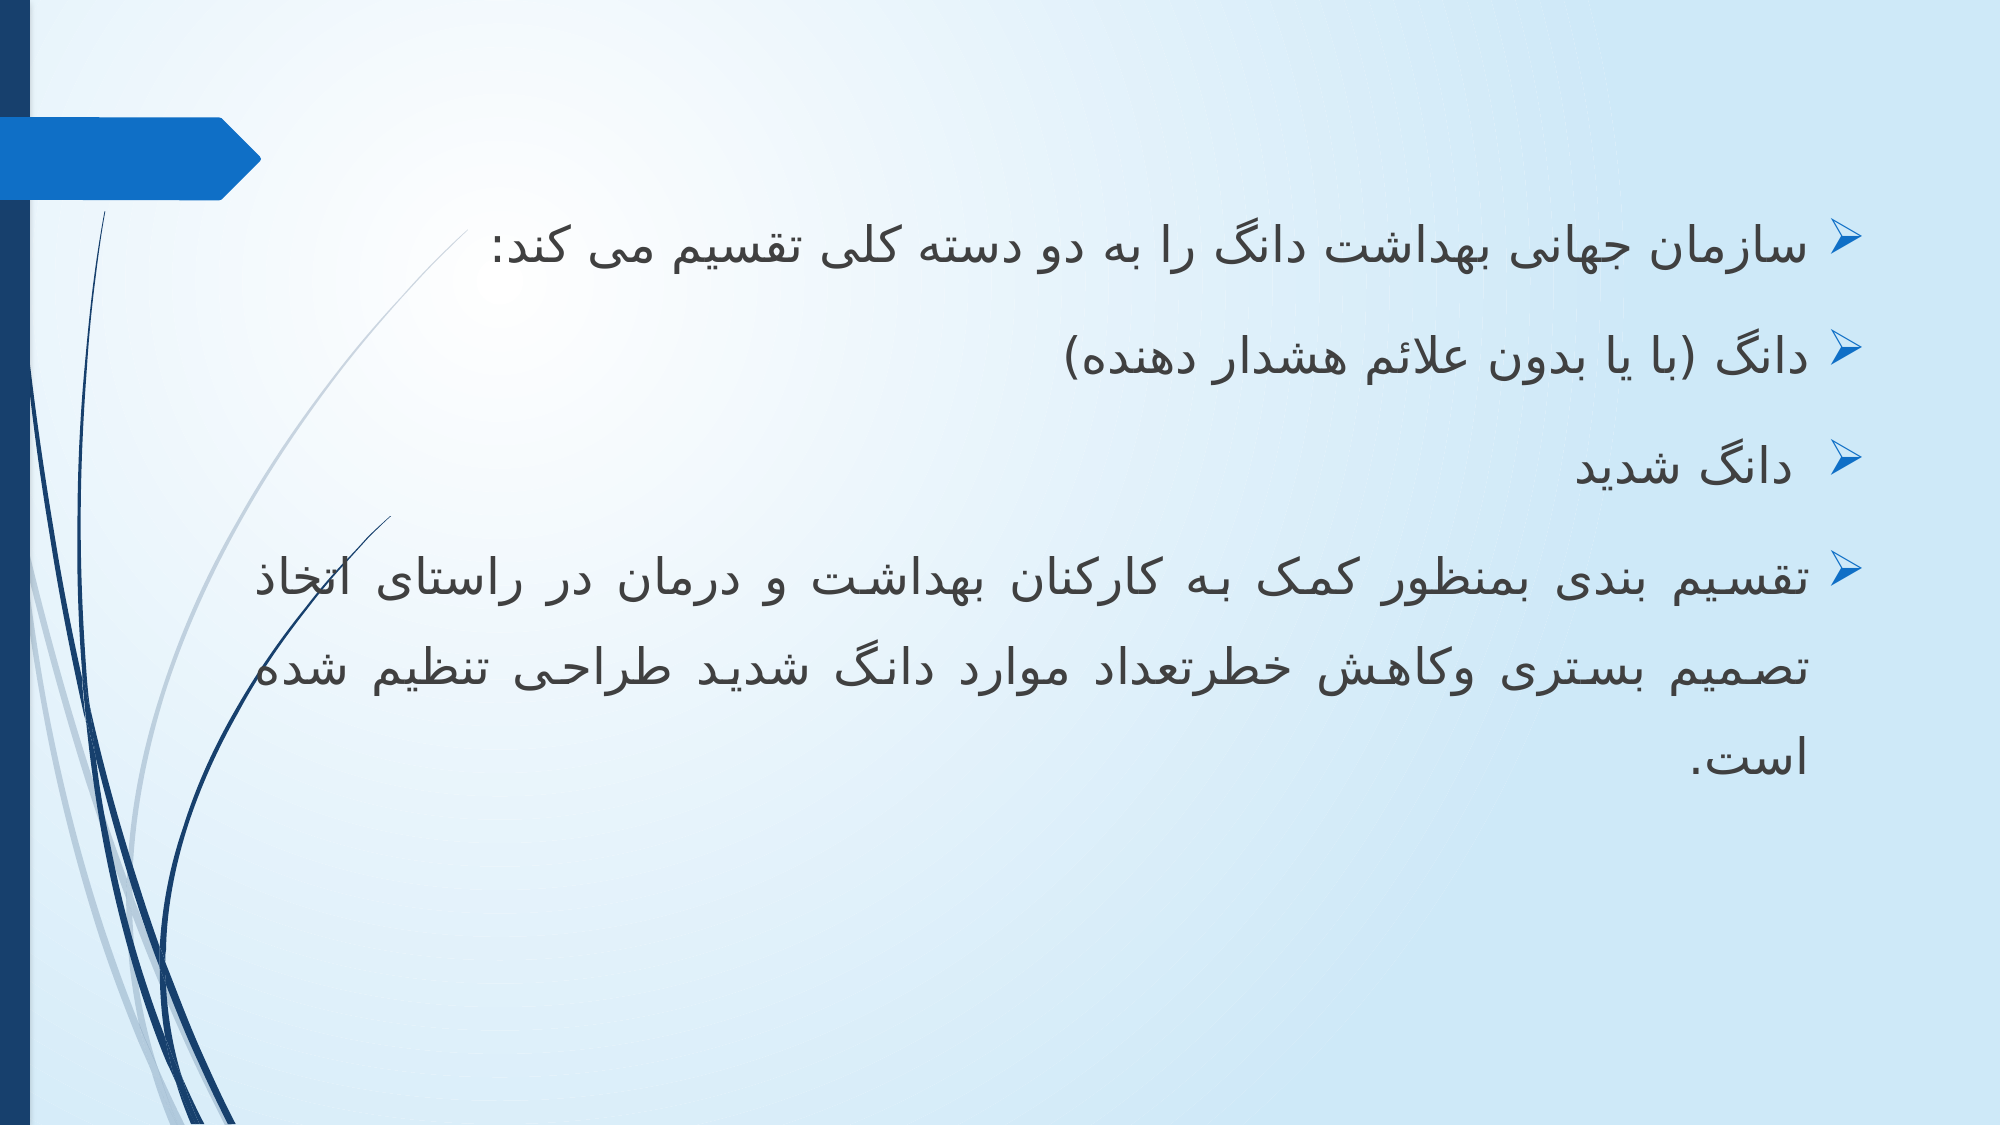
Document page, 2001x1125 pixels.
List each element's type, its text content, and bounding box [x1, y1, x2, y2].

list سازمان جهانی بهداشت دانگ را به دو دسته کلی تقسیم می کند: دانگ (با یا بدون علائم هشدار دهنده) دانگ شدید تقسیم بندی بمنظور کمک به کارکنان بهداشت و درمان در راستای اتخاذ تصمیم بستری وکاهش خطرتعداد موارد دانگ شدید طراحی تنظیم شده است. [233, 174, 1882, 1125]
